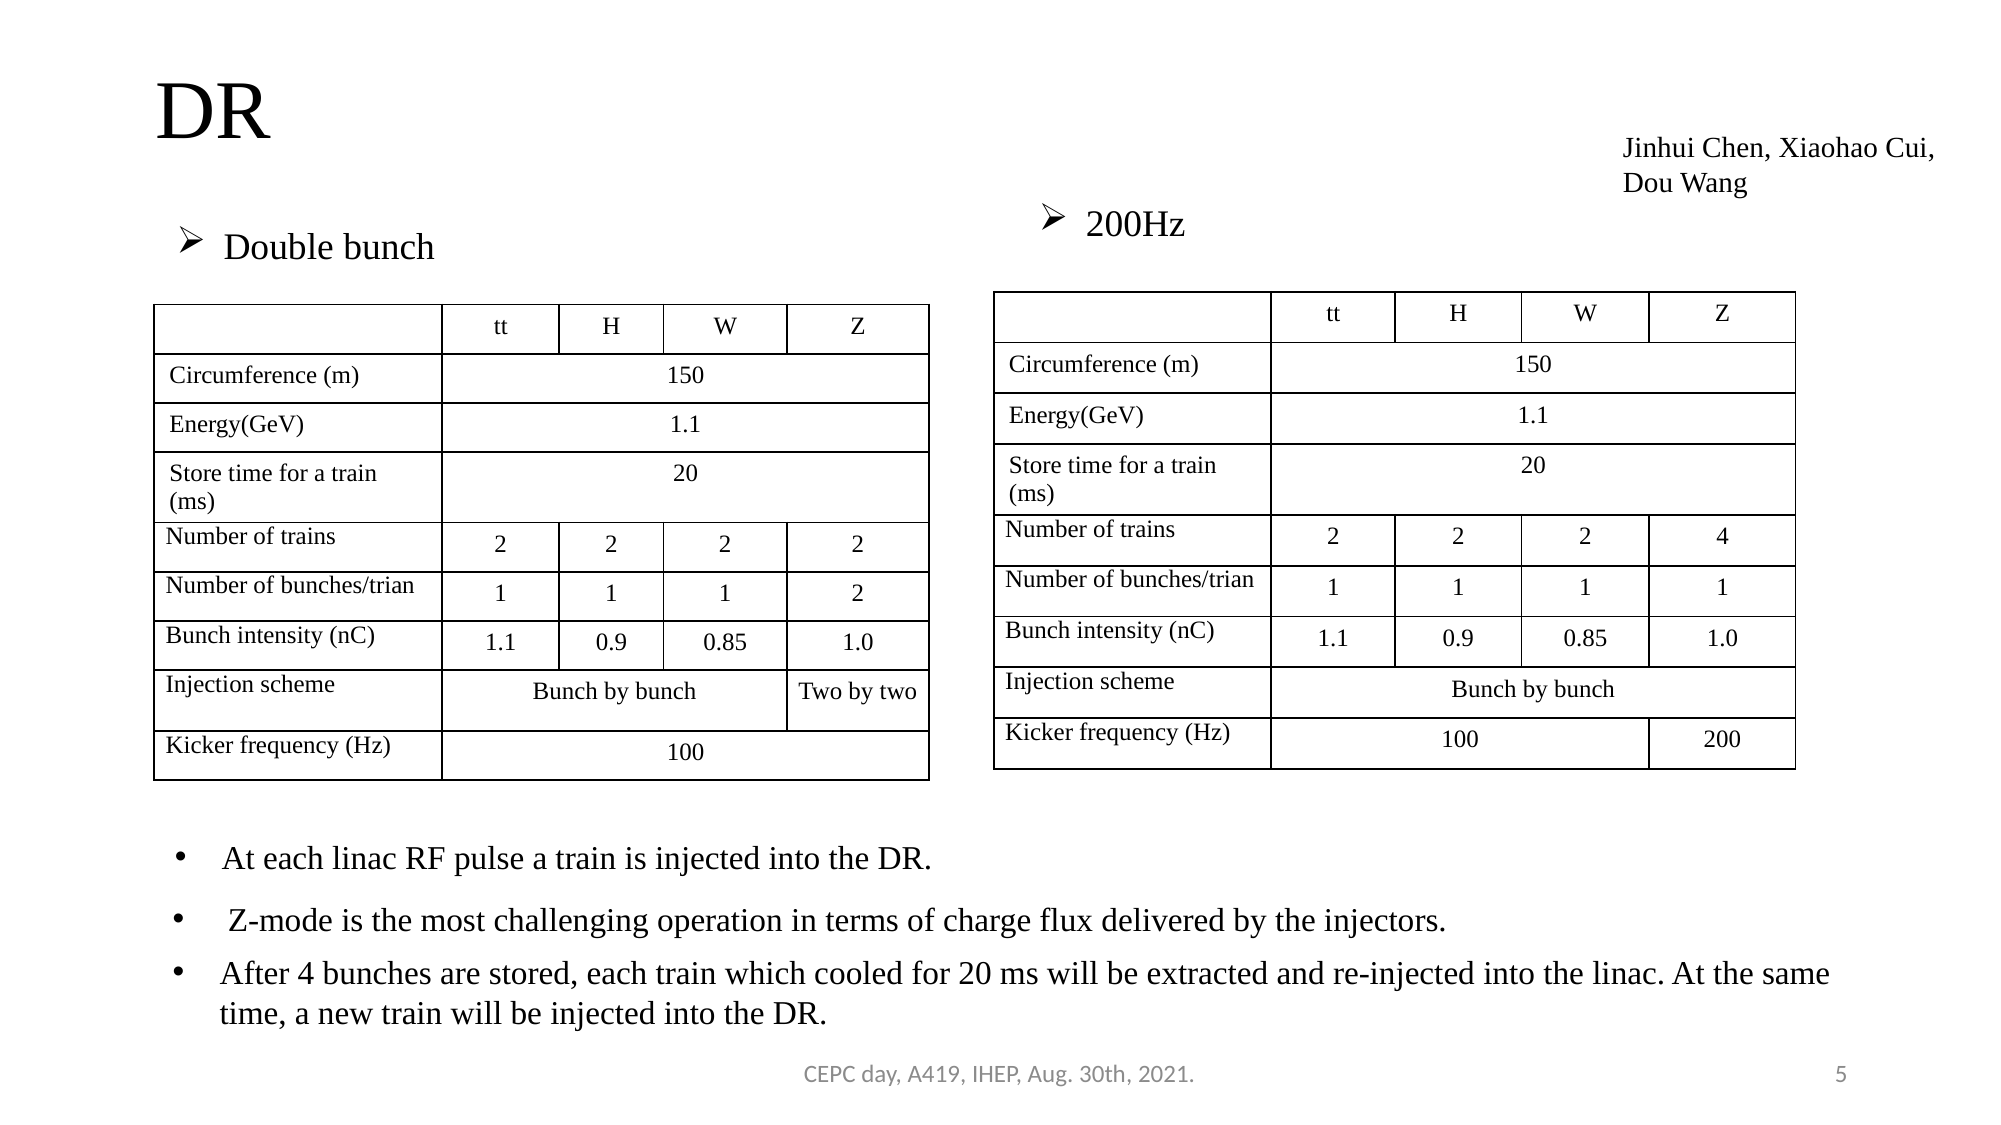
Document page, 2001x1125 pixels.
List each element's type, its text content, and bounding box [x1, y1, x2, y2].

table_cell 2 [560, 523, 663, 571]
table_header tt [443, 305, 558, 353]
table_cell 1 [560, 573, 663, 620]
table_cell Bunch intensity (nC) [155, 622, 441, 669]
table_cell 1 [664, 573, 786, 620]
table_cell 2 [664, 523, 786, 571]
table_cell 1.1 [443, 622, 558, 669]
table_cell Circumference (m) [995, 343, 1270, 392]
table_cell 2 [1396, 516, 1521, 565]
table_cell Two by two [788, 671, 928, 730]
table_cell 2 [788, 523, 928, 571]
table_cell 2 [788, 573, 928, 620]
table_cell 0.85 [1522, 617, 1648, 666]
table_cell 20 [1272, 445, 1795, 514]
footer CEPC day, A419, IHEP, Aug. 30th, 2021. [662, 1042, 1338, 1103]
table_header [995, 293, 1270, 342]
table_cell 20 [443, 453, 928, 522]
table_cell 1.1 [443, 404, 928, 451]
table_cell 150 [1272, 343, 1795, 392]
text_box Z-mode is the most challenging operation in terms of charge flux delivered by the injectors. After 4 bunches are stored, each train which cooled for 20 ms will be extracted and re-injected into the linac. At the same time, a new train will be injected into the DR. [157, 891, 1906, 1039]
table_cell Store time for a train (ms) [155, 453, 441, 522]
table_cell Number of bunches/trian [155, 573, 441, 620]
table_header Z [788, 305, 928, 353]
title DR [140, 0, 1866, 218]
table_cell Energy(GeV) [155, 404, 441, 451]
table_cell Store time for a train (ms) [995, 445, 1270, 514]
table_cell 2 [443, 523, 558, 571]
table_cell Kicker frequency (Hz) [995, 719, 1270, 768]
table_cell 1.0 [788, 622, 928, 669]
table_cell 200 [1650, 719, 1795, 768]
table_header Z [1650, 293, 1795, 342]
table_header tt [1272, 293, 1394, 342]
table_cell 0.85 [664, 622, 786, 669]
table_header H [560, 305, 663, 353]
table_cell 150 [443, 355, 928, 402]
table_cell Number of trains [155, 523, 441, 571]
text_box Double bunch [161, 214, 532, 275]
text_box Jinhui Chen, Xiaohao Cui, Dou Wang [1608, 120, 1954, 206]
slide_number 5 [1412, 1042, 1863, 1103]
table_cell Injection scheme [155, 671, 441, 730]
table_cell Energy(GeV) [995, 394, 1270, 443]
table_cell Bunch by bunch [1272, 668, 1795, 717]
table_cell 1 [1396, 567, 1521, 616]
table_cell Bunch by bunch [443, 671, 786, 730]
table_cell 1 [1650, 567, 1795, 616]
table_cell 1.1 [1272, 617, 1394, 666]
table_cell Number of trains [995, 516, 1270, 565]
table_cell 0.9 [560, 622, 663, 669]
table_cell 2 [1272, 516, 1394, 565]
table_cell 1 [443, 573, 558, 620]
table_cell Bunch intensity (nC) [995, 617, 1270, 666]
table_cell 100 [443, 732, 928, 779]
table_header H [1396, 293, 1521, 342]
table_cell 4 [1650, 516, 1795, 565]
text_box 200Hz [1024, 191, 1395, 252]
table_cell Injection scheme [995, 668, 1270, 717]
text_box At each linac RF pulse a train is injected into the DR. [160, 828, 1271, 884]
table_cell 1.0 [1650, 617, 1795, 666]
table_header W [664, 305, 786, 353]
table_cell 1 [1522, 567, 1648, 616]
table_header [155, 305, 441, 353]
table_cell 2 [1522, 516, 1648, 565]
table_cell 100 [1272, 719, 1648, 768]
table_cell 1.1 [1272, 394, 1795, 443]
table_cell Circumference (m) [155, 355, 441, 402]
table_cell 1 [1272, 567, 1394, 616]
table_cell 0.9 [1396, 617, 1521, 666]
table_header W [1522, 293, 1648, 342]
table_cell Kicker frequency (Hz) [155, 732, 441, 779]
table_cell Number of bunches/trian [995, 567, 1270, 616]
